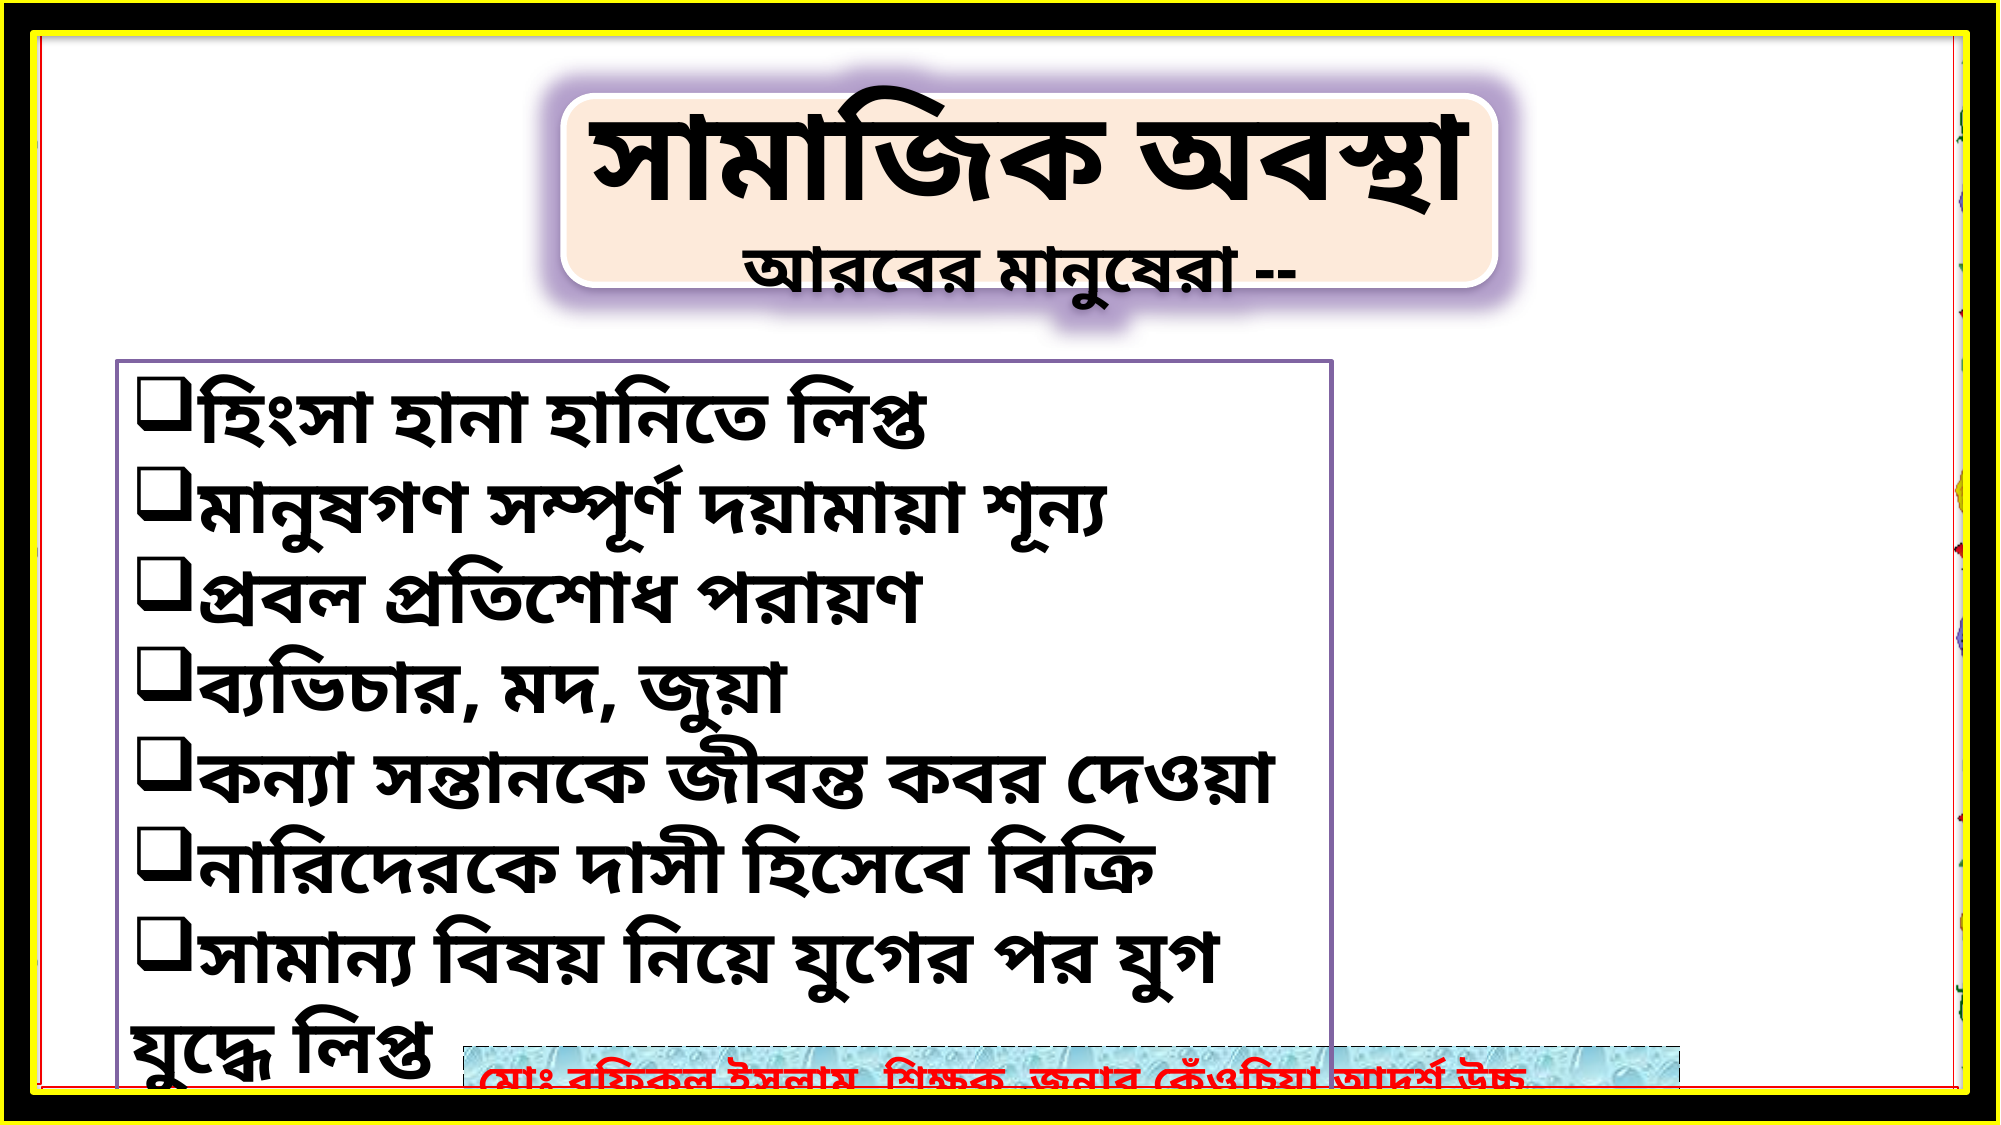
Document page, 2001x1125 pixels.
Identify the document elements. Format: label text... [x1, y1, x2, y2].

picture [1352, 1074, 1364, 1086]
text_box হিংসা হানা হানিতে লিপ্ত মানুষগণ সম্পূর্ণ দয়ামায়া শূন্য প্রবল প্রতিশোধ পরায়ণ ব্যভিচার, মদ, জুয়া কন্যা সন্তানকে জীবন্ত কবর দেওয়া নারিদেরকে দাসী হিসেবে বিক্রি সামান্য বিষয় নিয়ে যুগের পর যুগ যুদ্ধে লিপ্ত [115, 359, 1334, 1087]
picture [1954, 36, 1963, 1089]
text_box [0, 0, 2000, 1125]
picture [1334, 1046, 1680, 1086]
picture [1334, 1074, 1355, 1086]
picture [1497, 1078, 1504, 1085]
picture [1369, 1074, 1377, 1086]
text_box সামাজিক অবস্থা আরবের মানুষেরা -- [560, 92, 1499, 288]
picture [1510, 1080, 1519, 1086]
